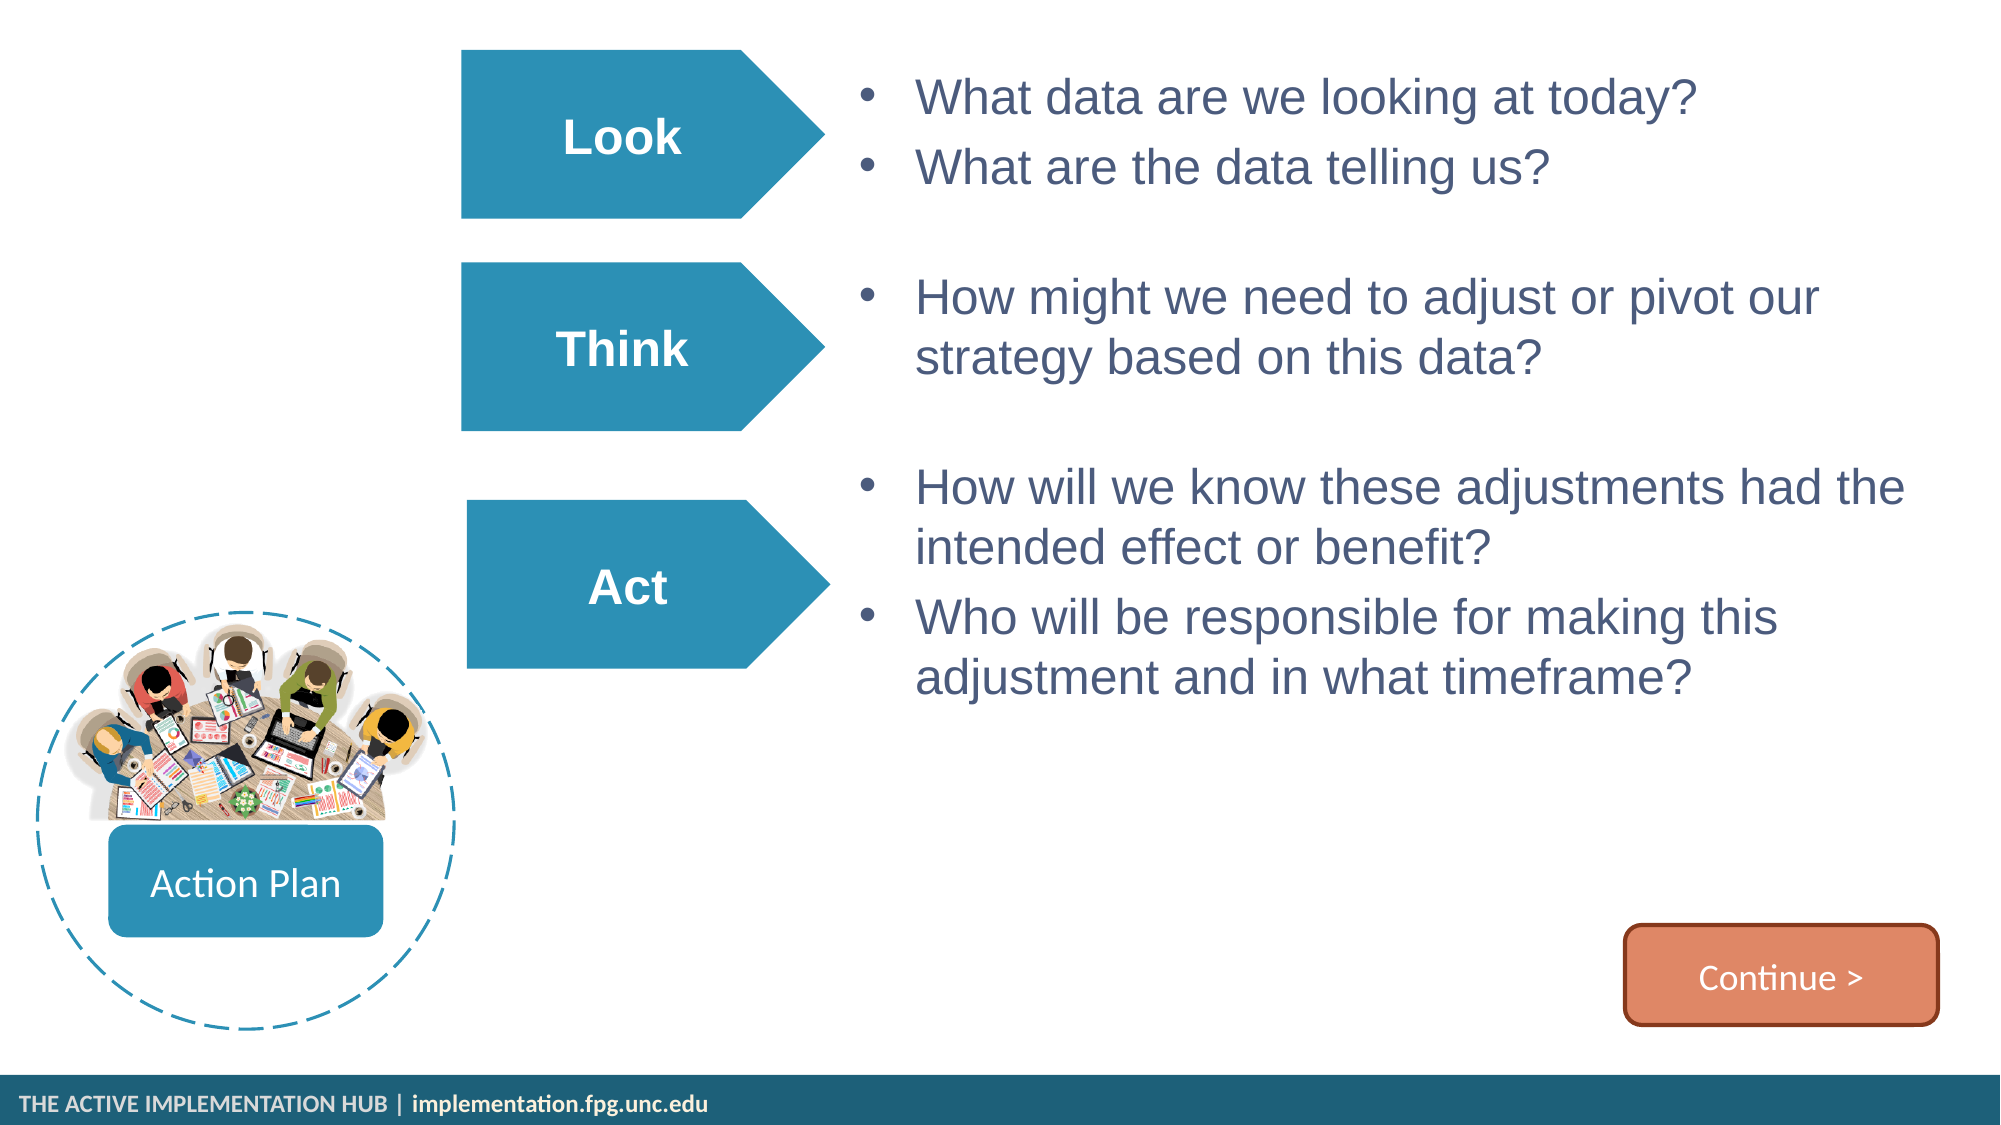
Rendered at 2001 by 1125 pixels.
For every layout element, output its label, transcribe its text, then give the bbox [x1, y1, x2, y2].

text_box What data are we looking at today? What are the data telling us? How might we need to adjust or pivot our strategy based on this data? How will we know these adjustments had the intended effect or benefit? Who will be responsible for making this adjustment and in what timeframe? [844, 57, 1988, 711]
text_box Look [459, 47, 828, 221]
text_box Think [459, 260, 828, 434]
picture [63, 623, 428, 822]
text_box Act [464, 497, 833, 671]
text_box Action Plan [106, 830, 386, 940]
text_box Continue > [1622, 922, 1941, 1028]
text_box [35, 722, 457, 1032]
text_box [176, 610, 315, 622]
